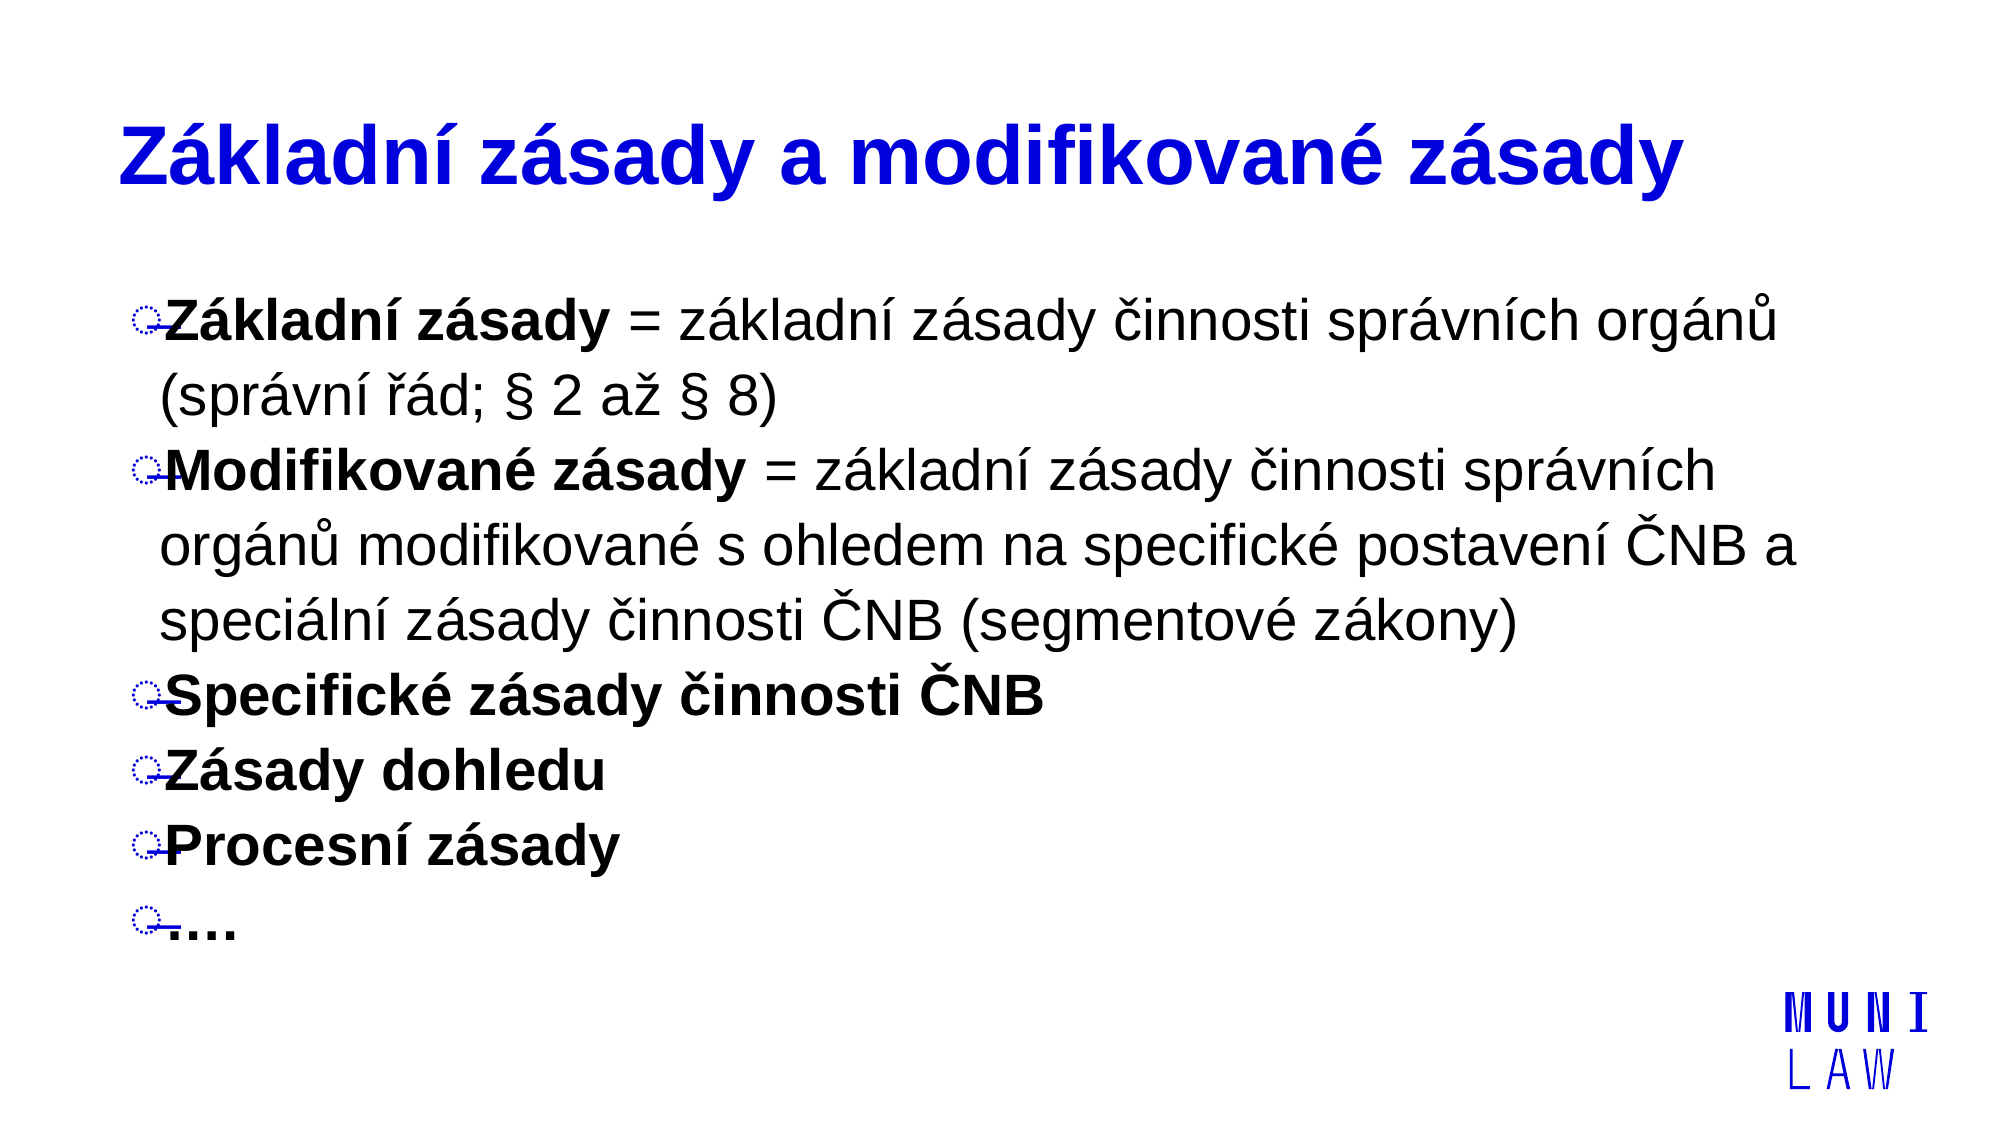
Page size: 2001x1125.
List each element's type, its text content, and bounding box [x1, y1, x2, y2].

list Základní zásady = základní zásady činnosti správních orgánů (správní řád; § 2 až § 8) Modifikované zásady = základní zásady činnosti správních orgánů modifikované s ohledem na specifické postavení ČNB a speciální zásady činnosti ČNB (segmentové zákony) Specifické zásady činnosti ČNB Zásady dohledu Procesní zásady …. [118, 277, 1883, 957]
title Základní zásady a modifikované zásady [118, 118, 1883, 193]
